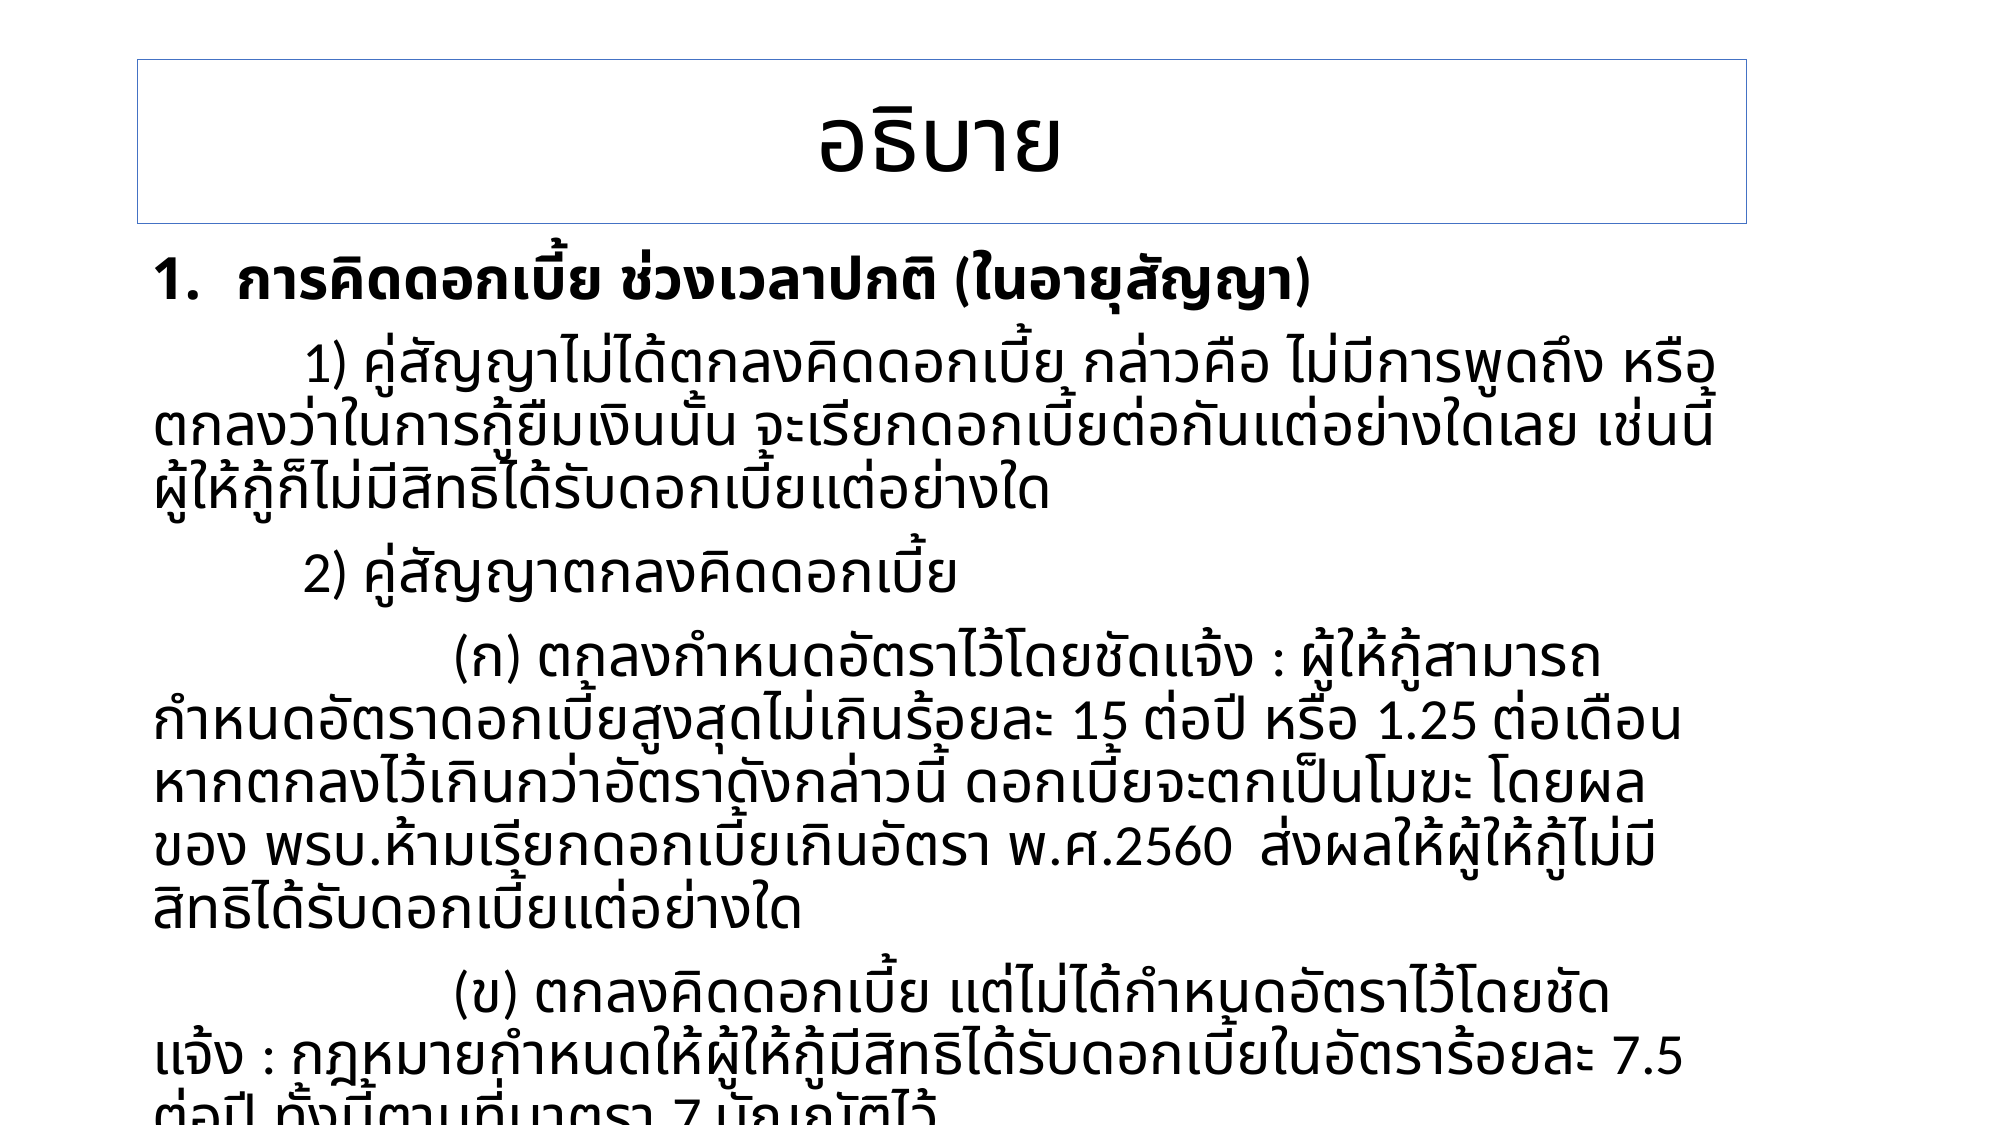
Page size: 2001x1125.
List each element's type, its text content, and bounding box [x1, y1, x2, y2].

list การคิดดอกเบี้ย ช่วงเวลาปกติ (ในอายุสัญญา) 1) คู่สัญญาไม่ได้ตกลงคิดดอกเบี้ย กล่าวคือ ไม่มีการพูดถึง หรือตกลงว่าในการกู้ยืมเงินนั้น จะเรียกดอกเบี้ยต่อกันแต่อย่างใดเลย เช่นนี้ ผู้ให้กู้ก็ไม่มีสิทธิได้รับดอกเบี้ยแต่อย่างใด 2) คู่สัญญาตกลงคิดดอกเบี้ย (ก) ตกลงกำหนดอัตราไว้โดยชัดแจ้ง : ผู้ให้กู้สามารถกำหนดอัตราดอกเบี้ยสูงสุดไม่เกินร้อยละ 15 ต่อปี หรือ 1.25 ต่อเดือน หากตกลงไว้เกินกว่าอัตราดังกล่าวนี้ ดอกเบี้ยจะตกเป็นโมฆะ โดยผลของ พรบ.ห้ามเรียกดอกเบี้ยเกินอัตรา พ.ศ.2560 ส่งผลให้ผู้ให้กู้ไม่มีสิทธิได้รับดอกเบี้ยแต่อย่างใด (ข) ตกลงคิดดอกเบี้ย แต่ไม่ได้กำหนดอัตราไว้โดยชัดแจ้ง : กฎหมายกำหนดให้ผู้ให้กู้มีสิทธิได้รับดอกเบี้ยในอัตราร้อยละ 7.5 ต่อปี ทั้งนี้ตามที่มาตรา 7 บัญญัติไว้ [137, 241, 1747, 1014]
title อธิบาย [137, 59, 1747, 224]
